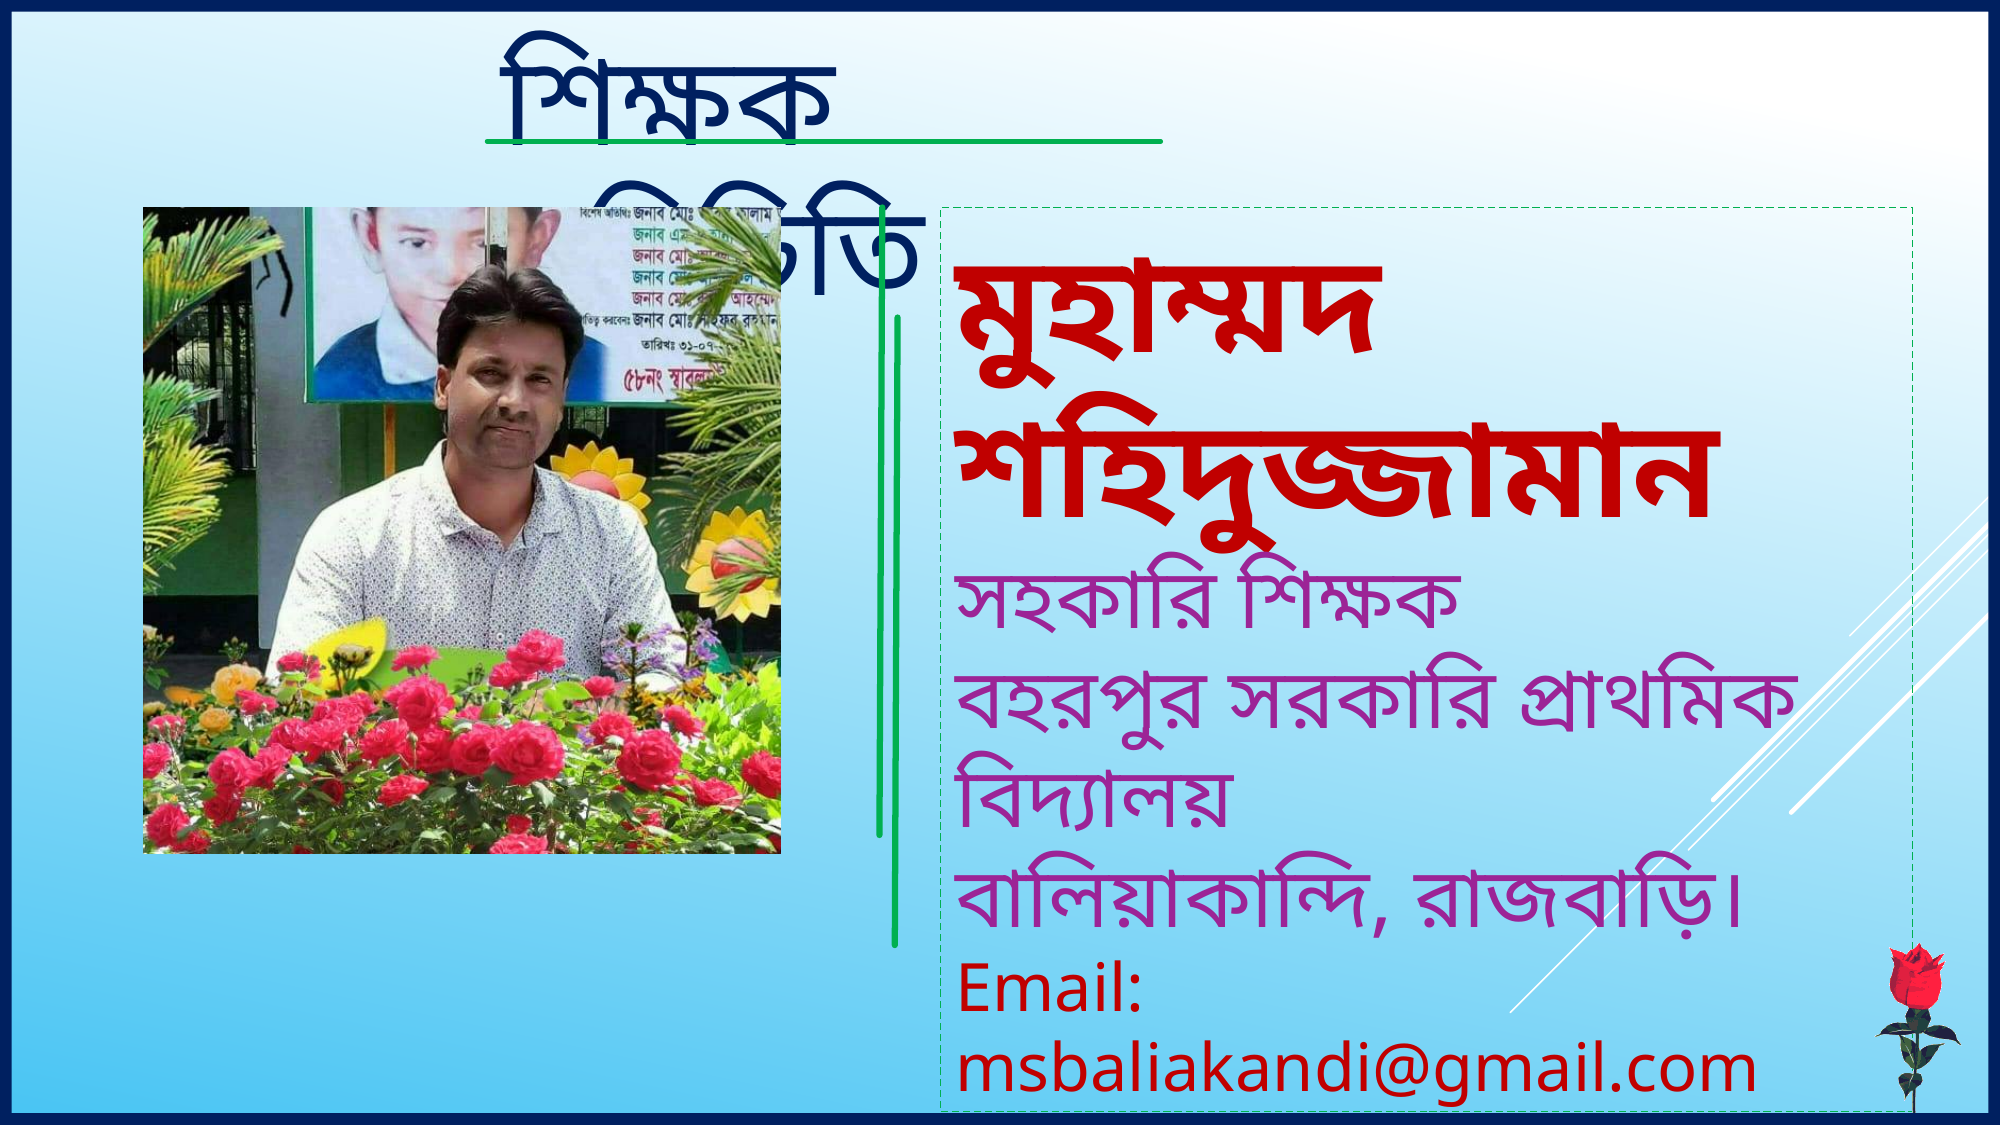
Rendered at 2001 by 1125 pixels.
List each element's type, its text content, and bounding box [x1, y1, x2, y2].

text_box শিক্ষক পরিচিতি [487, 13, 1275, 328]
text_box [894, 317, 898, 946]
text_box মুহাম্মদ শহিদুজ্জামান সহকারি শিক্ষক বহরপুর সরকারি প্রাথমিক বিদ্যালয় বালিয়াকান্দি, রাজবাড়ি। Email: msbaliakandi@gmail.com [940, 207, 1913, 1112]
picture [143, 207, 781, 854]
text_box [879, 207, 883, 836]
text_box [0, 0, 2000, 1125]
picture [1776, 920, 2000, 1125]
